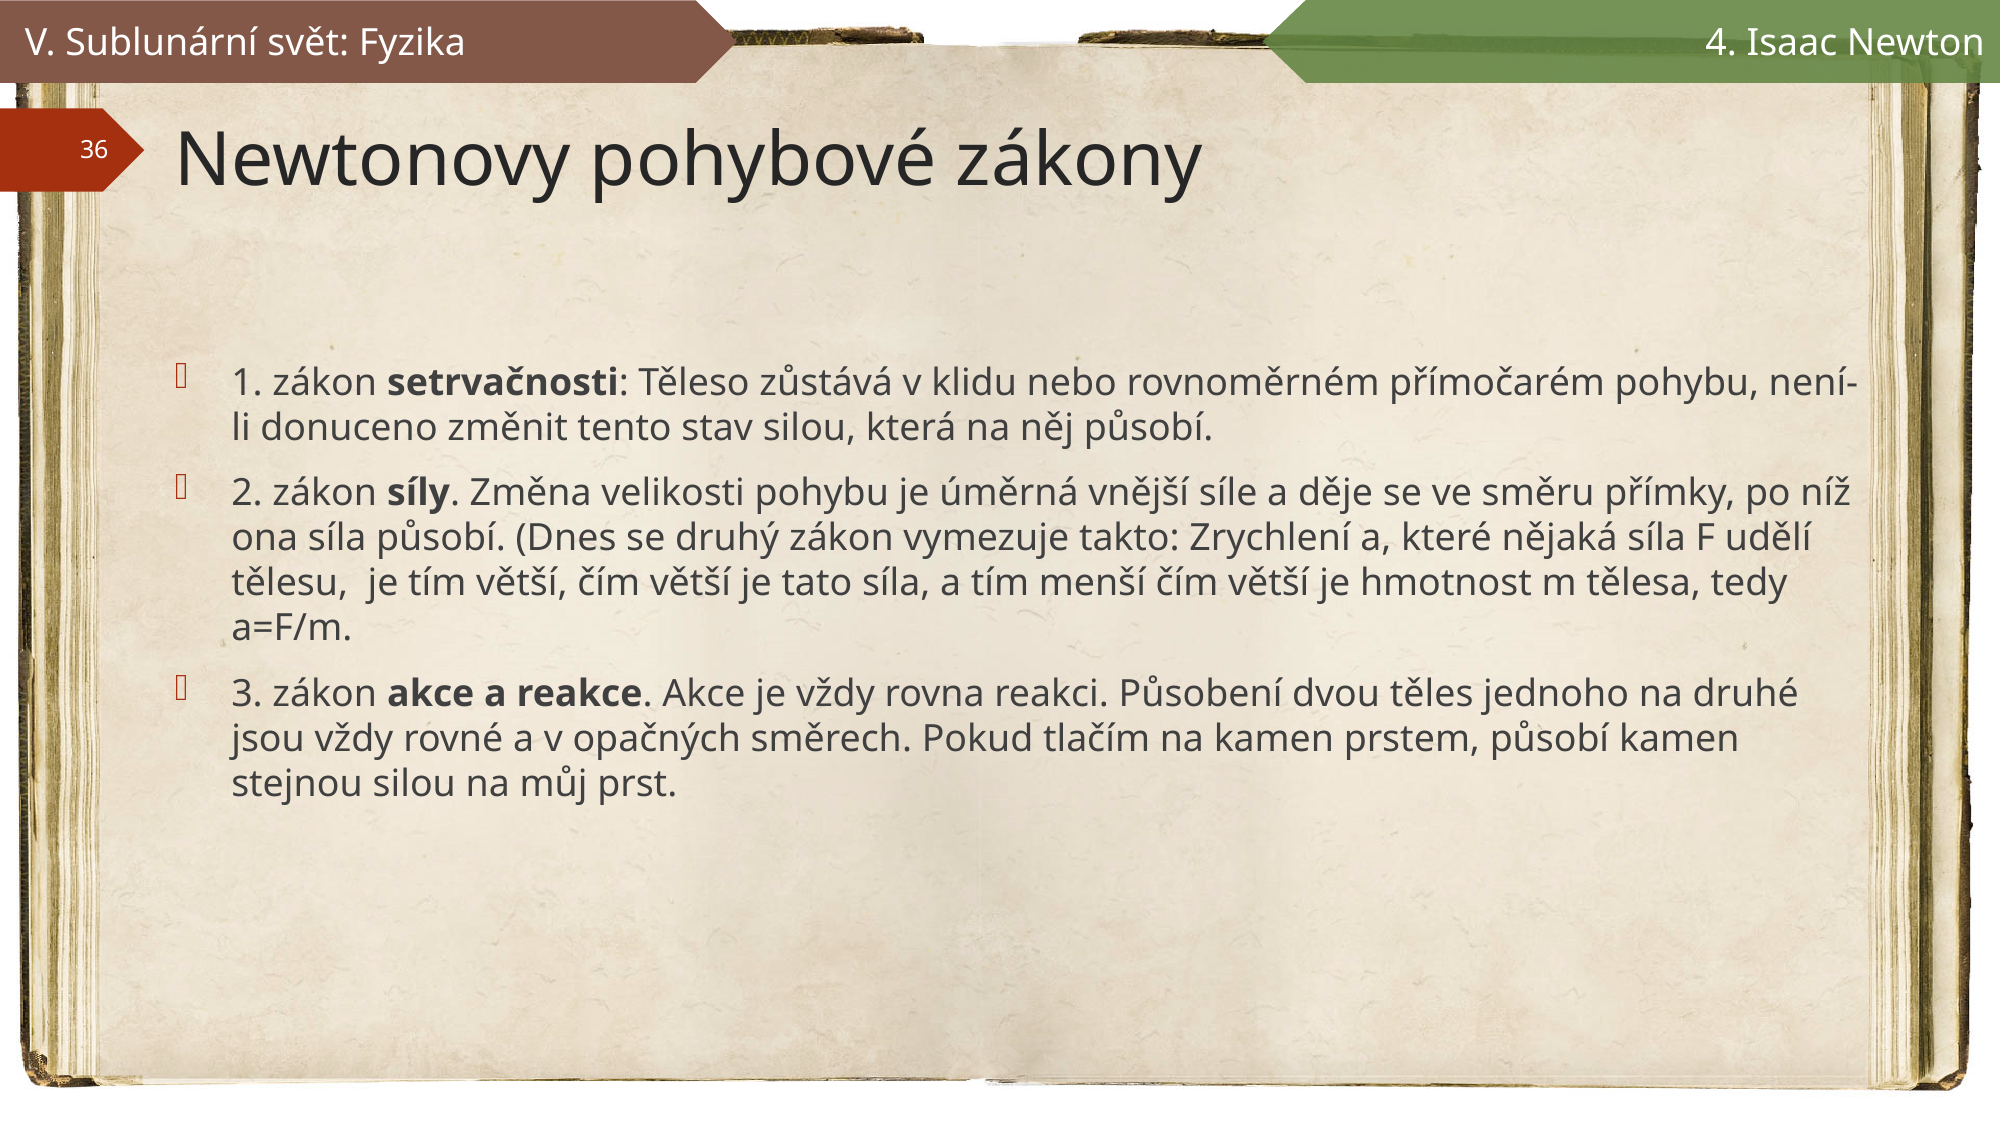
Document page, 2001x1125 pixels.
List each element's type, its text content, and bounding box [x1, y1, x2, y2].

text_box V. Sublunární svět: Fyzika [10, 10, 704, 71]
title Newtonovy pohybové zákony [159, 102, 1888, 313]
list 1. zákon setrvačnosti: Těleso zůstává v klidu nebo rovnoměrném přímočarém pohybu, není-li donuceno změnit tento stav silou, která na něj působí. 2. zákon síly. Změna velikosti pohybu je úměrná vnější síle a děje se ve směru přímky, po níž ona síla působí. (Dnes se druhý zákon vymezuje takto: Zrychlení a, které nějaká síla F udělí tělesu, je tím větší, čím větší je tato síla, a tím menší čím větší je hmotnost m tělesa, tedy a=F/m. 3. zákon akce a reakce. Akce je vždy rovna reakci. Působení dvou těles jednoho na druhé jsou vždy rovné a v opačných směrech. Pokud tlačím na kamen prstem, působí kamen stejnou silou na můj prst. [159, 350, 1888, 970]
text_box 4. Isaac Newton [1296, 10, 2000, 71]
picture [0, 0, 2001, 1125]
